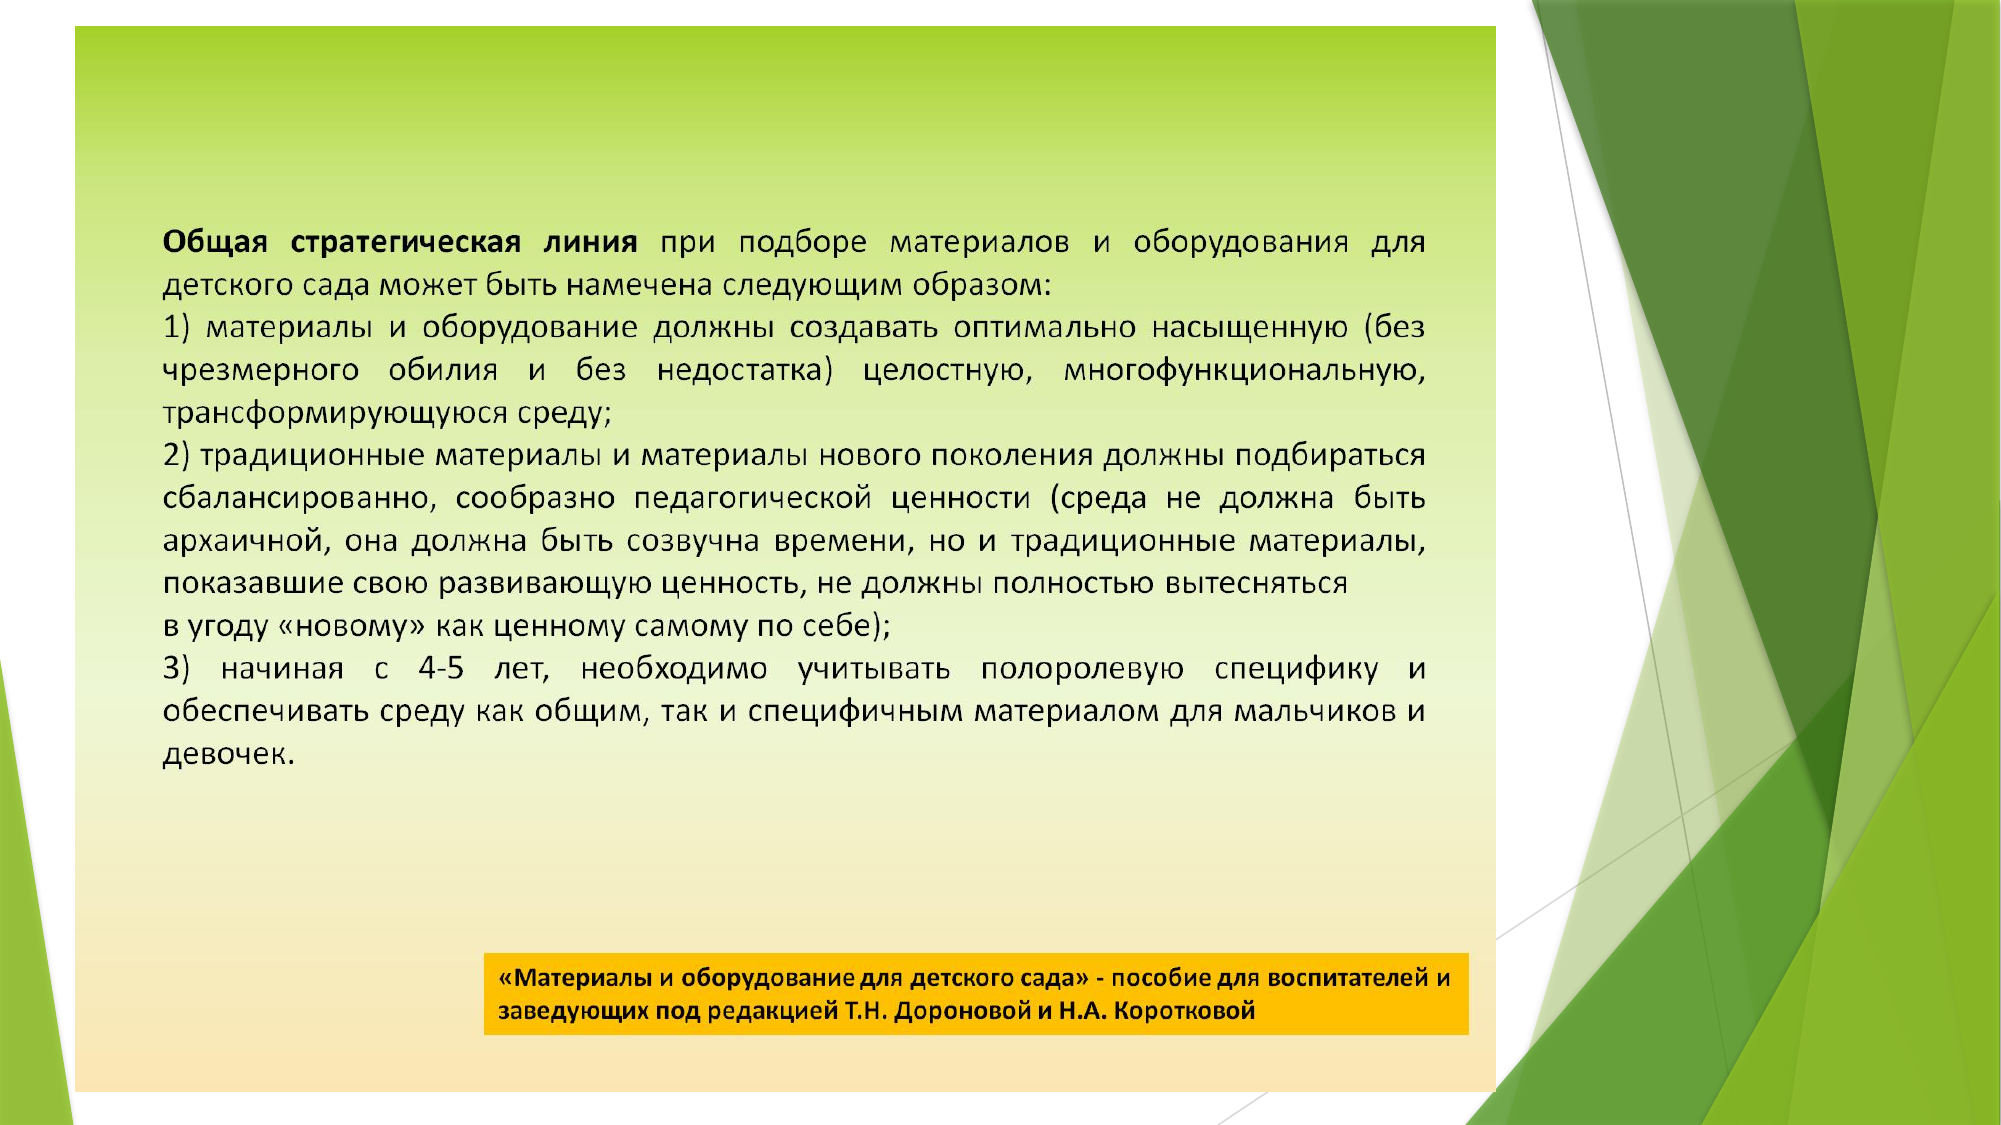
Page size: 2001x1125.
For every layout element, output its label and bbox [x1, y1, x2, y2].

picture [74, 26, 1496, 1093]
